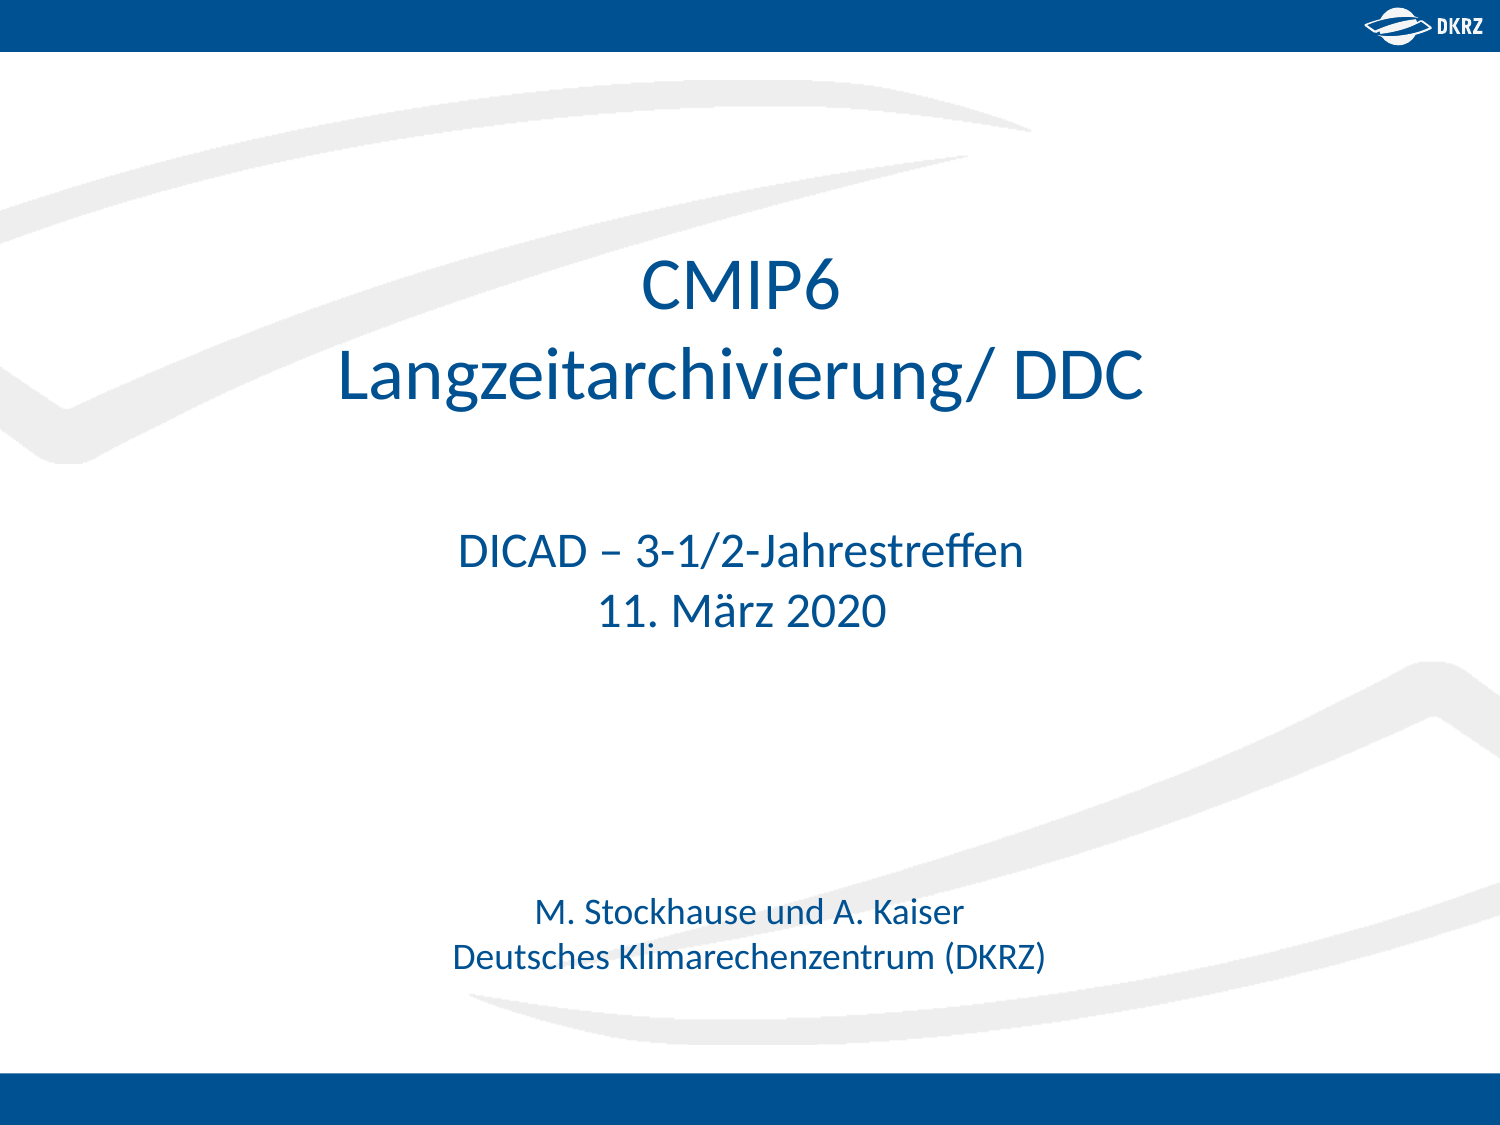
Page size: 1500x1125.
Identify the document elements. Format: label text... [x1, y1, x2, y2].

text_box DICAD – 3-1/2-Jahrestreffen 11. März 2020 [239, 510, 1244, 709]
text_box CMIP6 Langzeitarchivierung/ DDC [64, 226, 1418, 463]
picture [470, 662, 1500, 1045]
picture [0, 80, 1032, 464]
